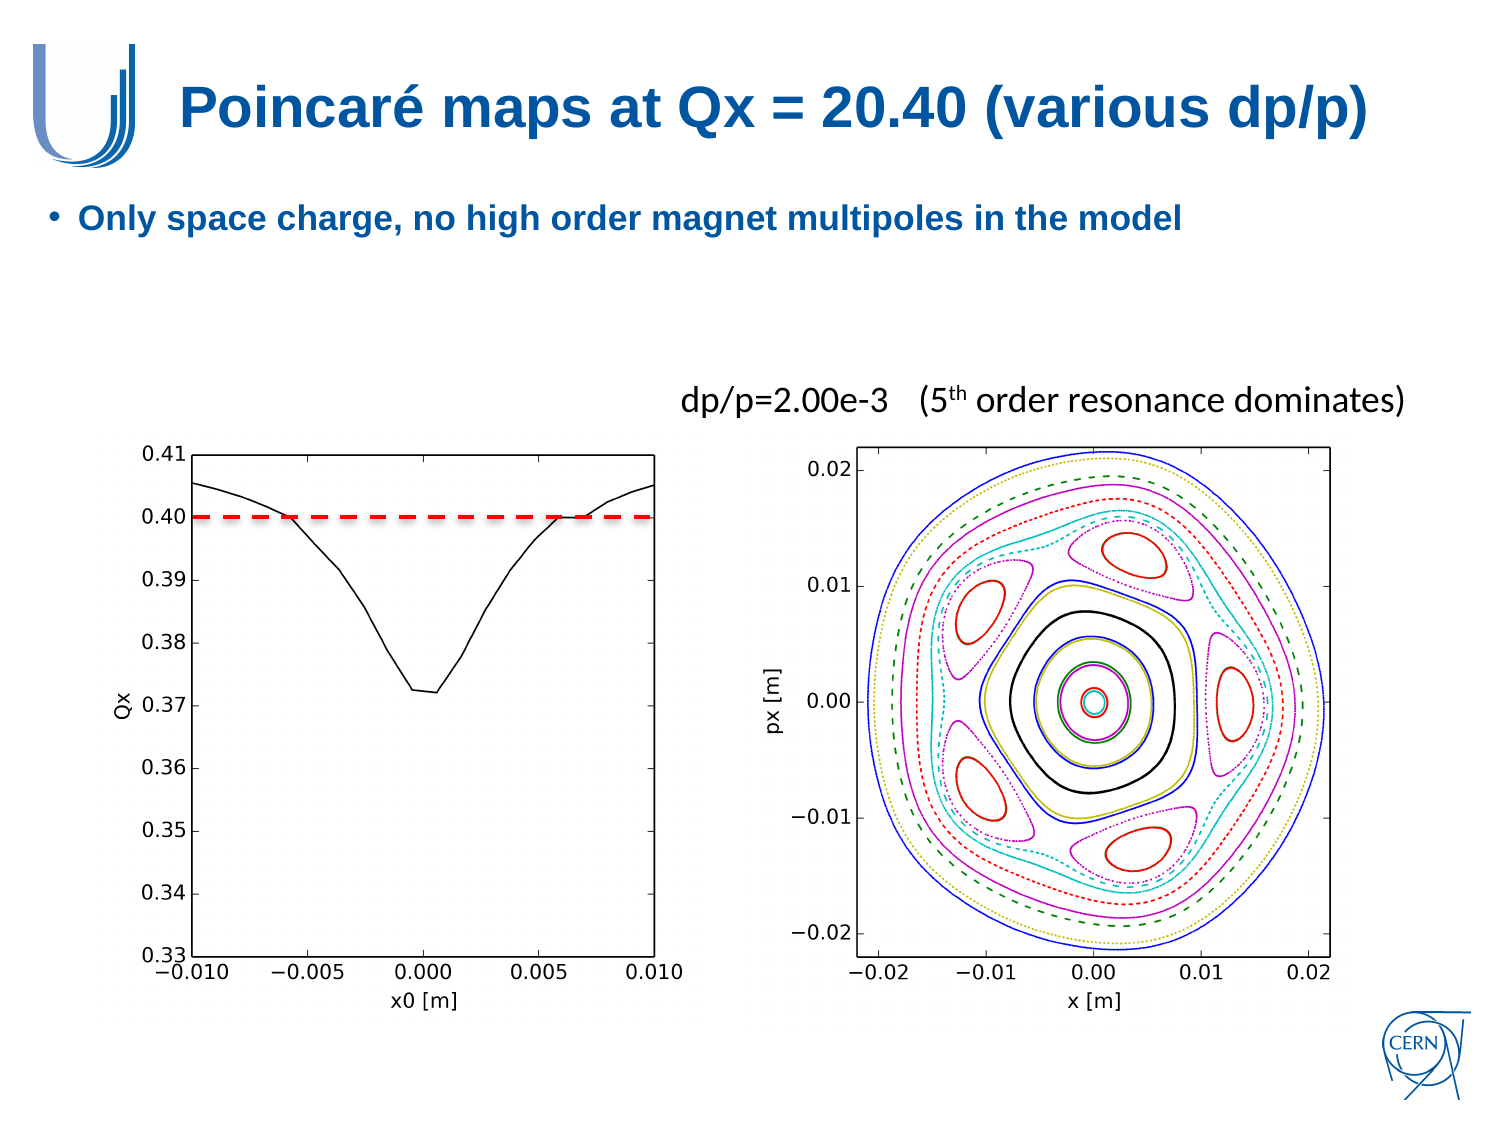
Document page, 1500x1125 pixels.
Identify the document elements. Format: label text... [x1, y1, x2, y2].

picture [33, 44, 135, 168]
picture [740, 425, 1352, 1037]
title Poincaré maps at Qx = 20.40 (various dp/p) [164, 61, 1471, 185]
picture [1382, 1011, 1471, 1100]
text_box (5th order resonance dominates) [903, 367, 1422, 427]
list Only space charge, no high order magnet multipoles in the model [33, 187, 1471, 985]
text_box dp/p=2.00e-3 [665, 367, 903, 427]
picture [89, 422, 705, 1037]
